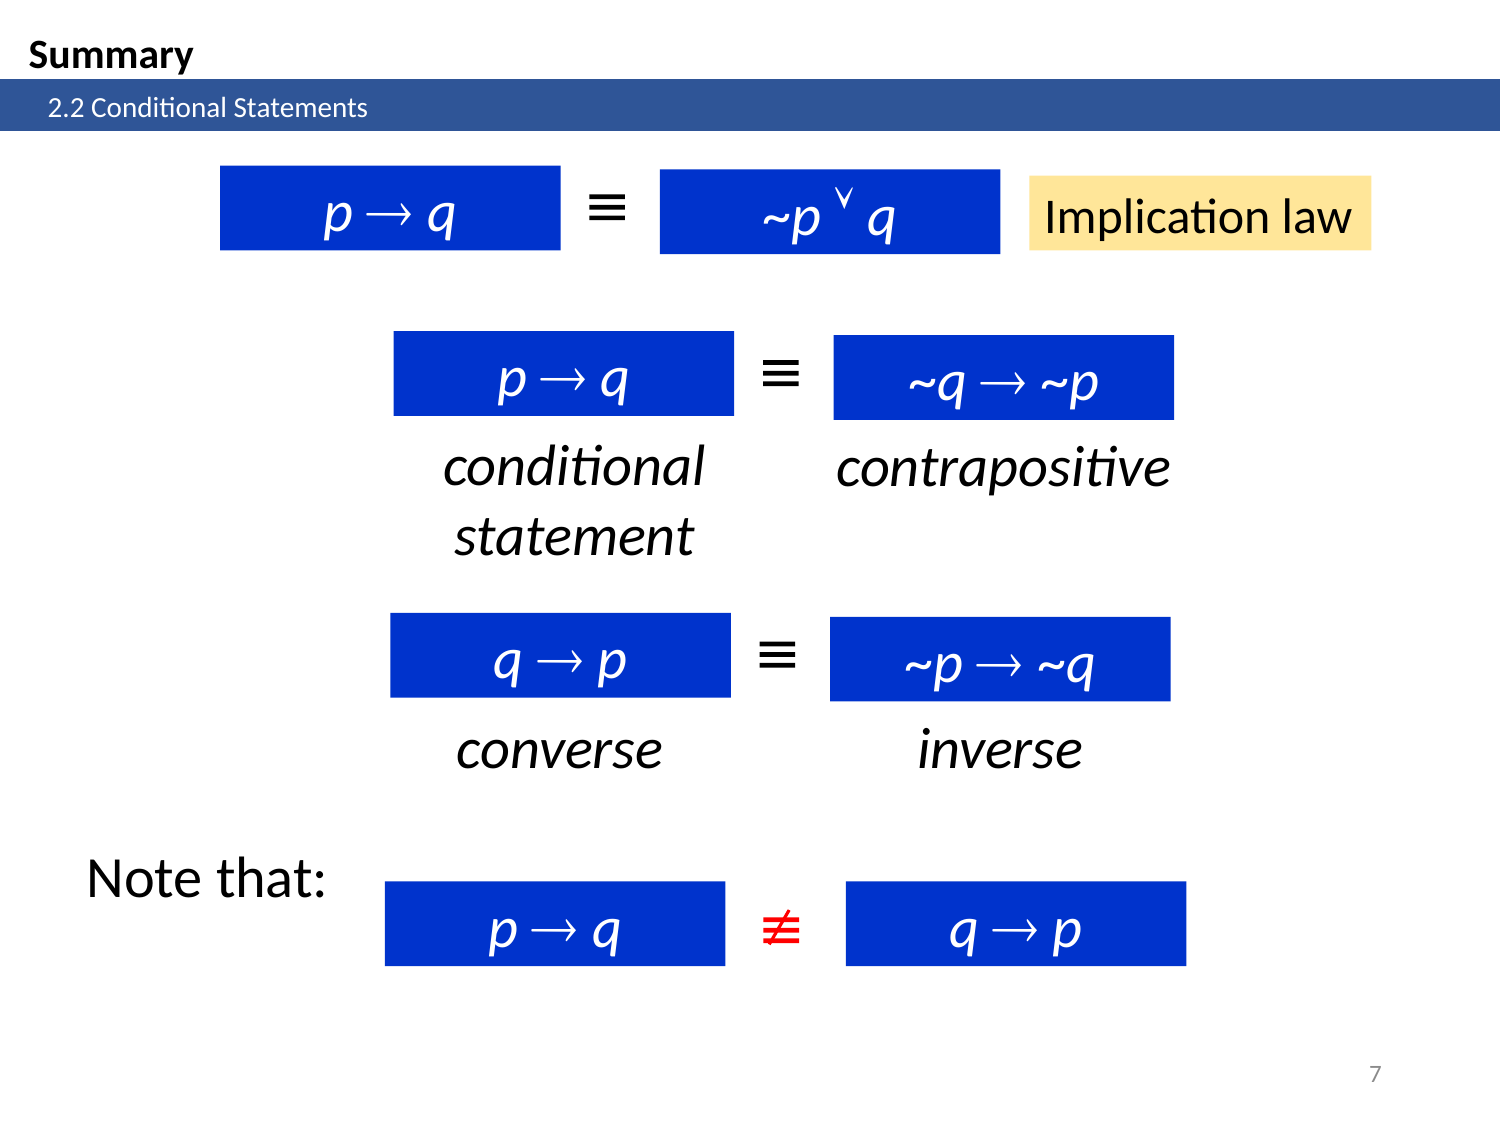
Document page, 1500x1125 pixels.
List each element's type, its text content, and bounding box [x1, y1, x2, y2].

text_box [71, 831, 1187, 968]
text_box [219, 158, 1001, 256]
text_box Summary [13, 19, 418, 84]
text_box Implication law [1029, 175, 1372, 251]
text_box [390, 605, 1171, 789]
text_box 2.2 Conditional Statements [0, 81, 1500, 131]
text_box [381, 324, 1198, 577]
slide_number 7 [1059, 1042, 1397, 1103]
